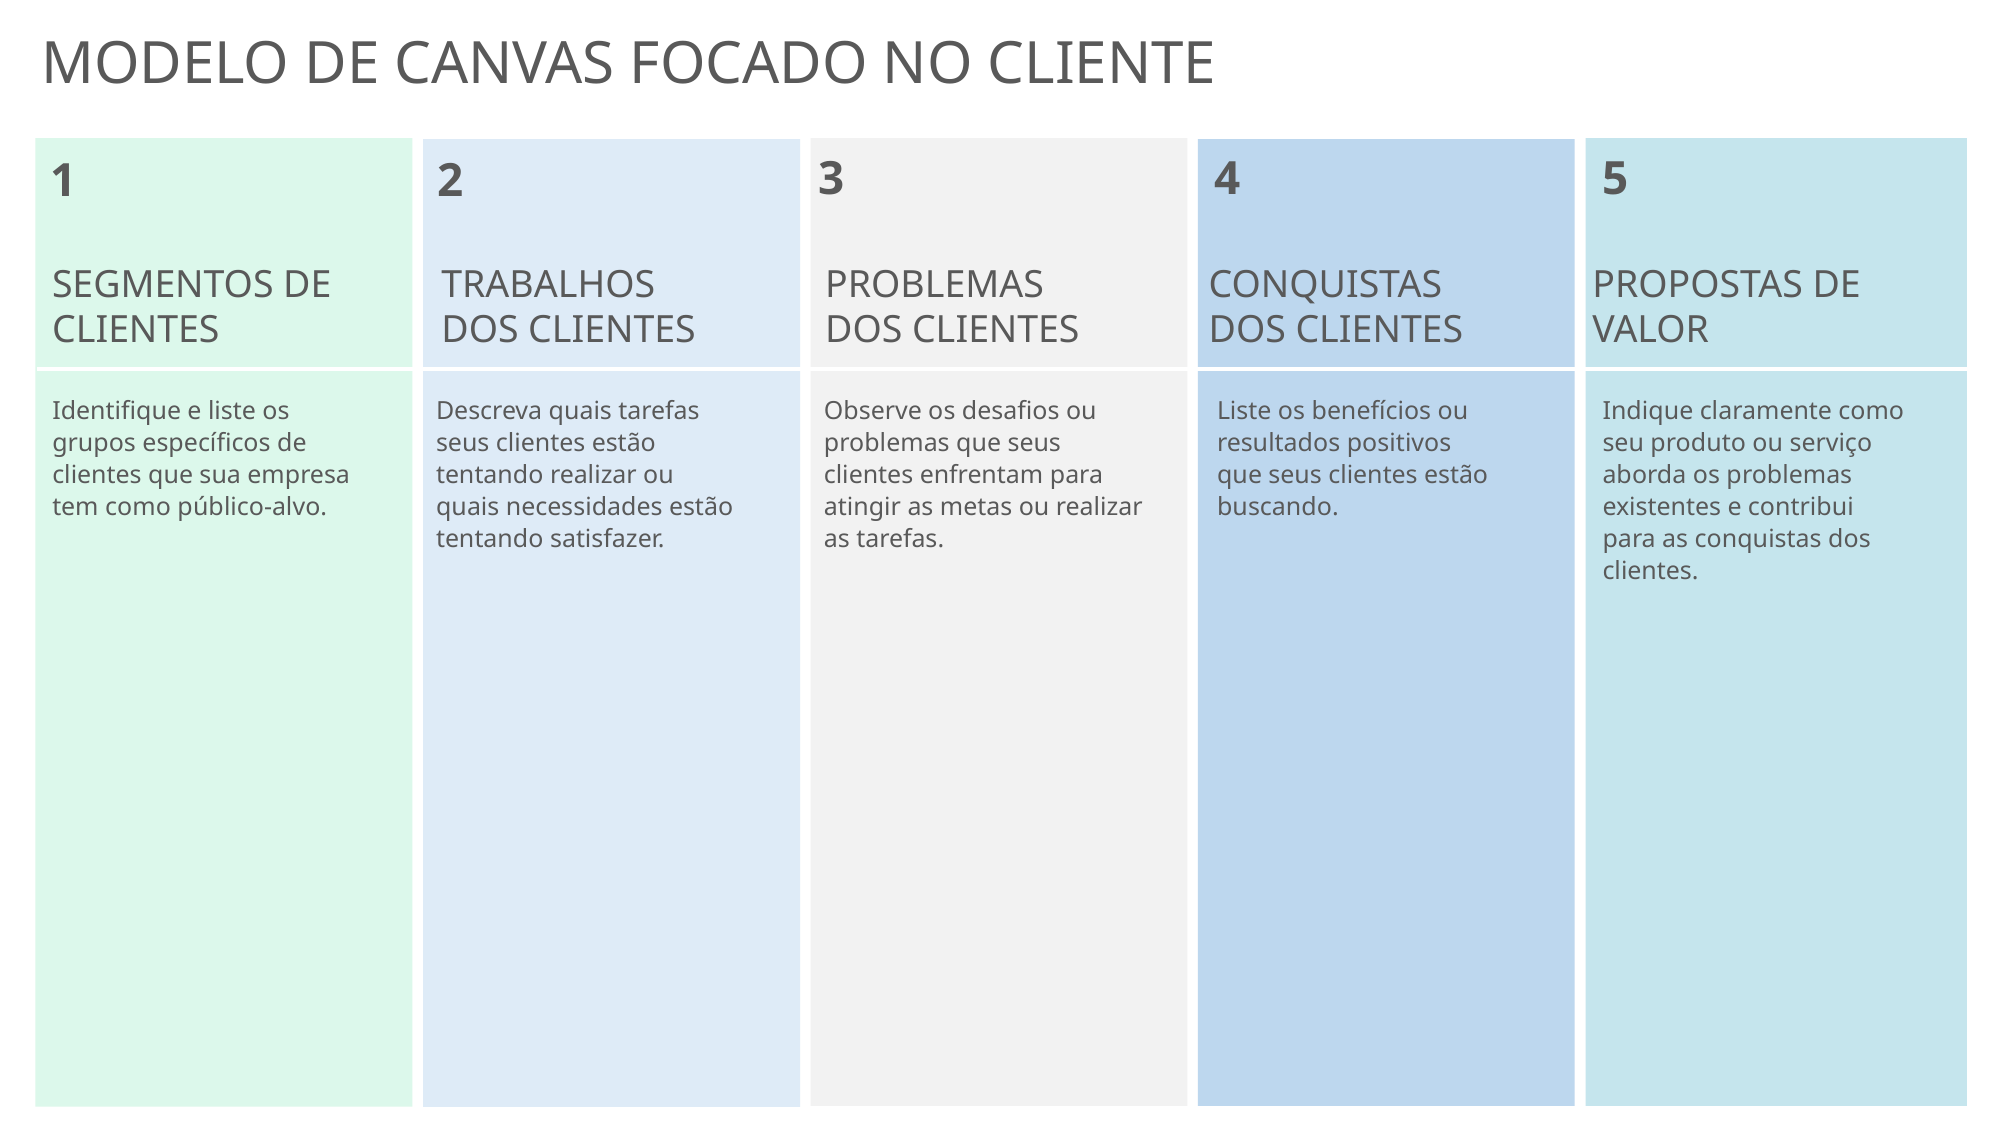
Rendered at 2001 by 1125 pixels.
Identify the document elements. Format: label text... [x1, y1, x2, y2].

text_box SEGMENTOS DE CLIENTES [37, 252, 413, 358]
text_box [809, 137, 1188, 367]
text_box [1585, 371, 1968, 1107]
text_box [1585, 137, 1968, 367]
text_box Descreva quais tarefas seus clientes estão tentando realizar ou quais necessidades estão tentando satisfazer. [421, 384, 756, 621]
text_box PROPOSTAS DE VALOR [1577, 252, 1953, 358]
text_box MODELO DE CANVAS FOCADO NO CLIENTE [26, 18, 1969, 103]
text_box Identifique e liste os grupos específicos de clientes que sua empresa tem como público-alvo. [37, 384, 395, 621]
text_box 3 [803, 137, 873, 233]
text_box [422, 371, 801, 1108]
text_box 2 [422, 138, 492, 235]
text_box 4 [1199, 137, 1269, 233]
text_box Liste os benefícios ou resultados positivos que seus clientes estão buscando. [1202, 384, 1513, 621]
text_box 5 [1587, 137, 1657, 233]
text_box TRABALHOS DOS CLIENTES [426, 252, 802, 358]
text_box Observe os desafios ou problemas que seus clientes enfrentam para atingir as metas ou realizar as tarefas. [809, 384, 1161, 621]
text_box [809, 371, 1188, 1107]
text_box [34, 137, 413, 1108]
text_box CONQUISTAS DOS CLIENTES [1193, 252, 1569, 358]
text_box [422, 138, 801, 367]
text_box Indique claramente como seu produto ou serviço aborda os problemas existentes e contribui para as conquistas dos clientes. [1587, 384, 1925, 621]
text_box [1197, 371, 1576, 1107]
text_box PROBLEMAS DOS CLIENTES [810, 252, 1186, 358]
text_box [1197, 138, 1576, 367]
text_box 1 [35, 139, 105, 235]
